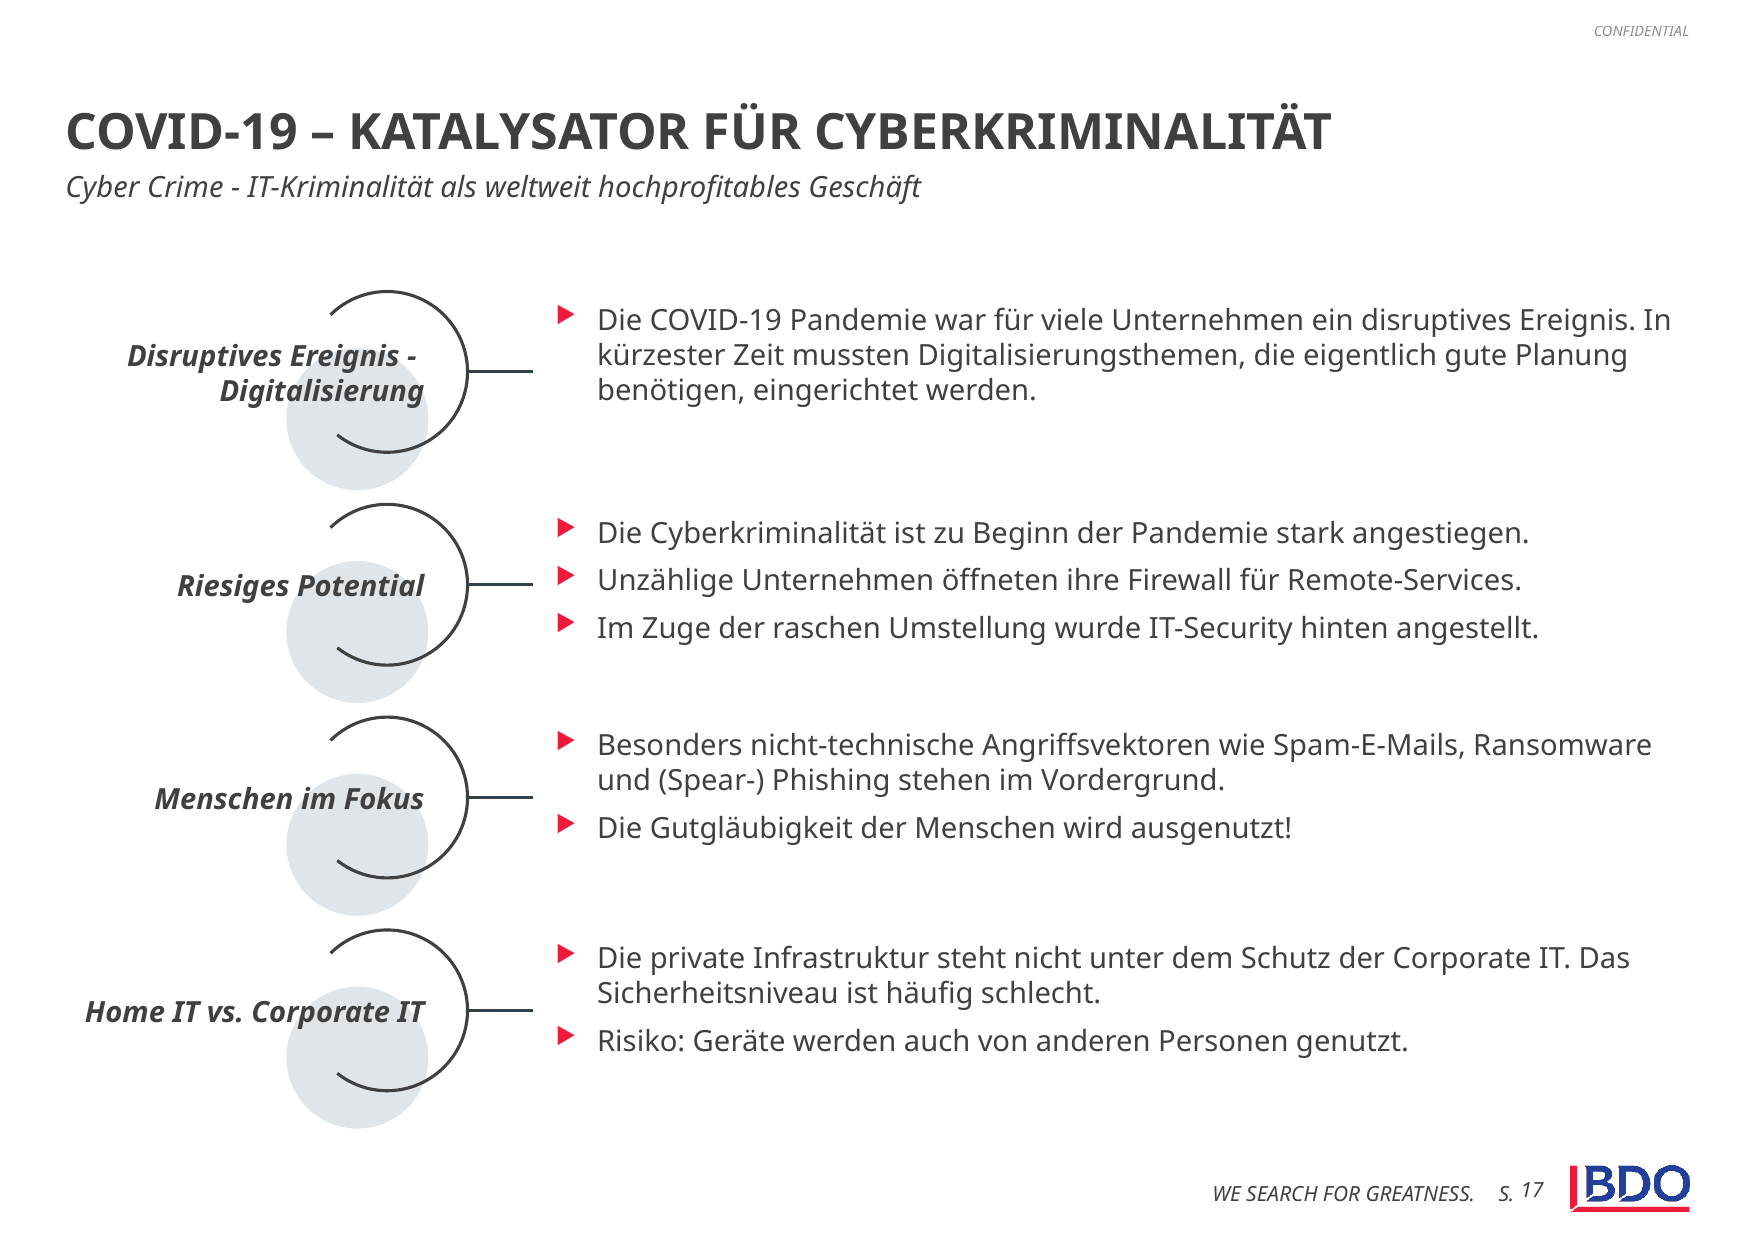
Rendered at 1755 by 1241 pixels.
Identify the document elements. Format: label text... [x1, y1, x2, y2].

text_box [286, 504, 534, 704]
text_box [286, 291, 534, 491]
text_box Disruptives Ereignis - Digitalisierung [65, 323, 281, 421]
text_box Menschen im Fokus [65, 749, 281, 846]
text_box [286, 716, 534, 917]
list Cyber Crime - IT-Kriminalität als weltweit hochprofitables Geschäft [65, 168, 1690, 206]
text_box Riesiges Potential [65, 536, 281, 634]
title covid-19 – Katalysator für Cyberkriminalität [65, 0, 1689, 160]
text_box Home IT vs. Corporate IT [65, 961, 281, 1059]
text_box Besonders nicht-technische Angriffsvektoren wie Spam-E-Mails, Ransomware und (Spear-) Phishing stehen im Vordergrund. Die Gutgläubigkeit der Menschen wird ausgenutzt! [555, 714, 1690, 881]
text_box Die private Infrastruktur steht nicht unter dem Schutz der Corporate IT. Das Sicherheitsniveau ist häufig schlecht. Risiko: Geräte werden auch von anderen Personen genutzt. [555, 927, 1690, 1093]
text_box Die Cyberkriminalität ist zu Beginn der Pandemie stark angestiegen. Unzählige Unternehmen öffneten ihre Firewall für Remote-Services. Im Zuge der raschen Umstellung wurde IT-Security hinten angestellt. [555, 502, 1690, 668]
picture [1570, 1165, 1690, 1212]
text_box Die COVID-19 Pandemie war für viele Unternehmen ein disruptives Ereignis. In kürzester Zeit mussten Digitalisierungsthemen, die eigentlich gute Planung benötigen, eingerichtet werden. [555, 289, 1690, 455]
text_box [286, 929, 534, 1129]
